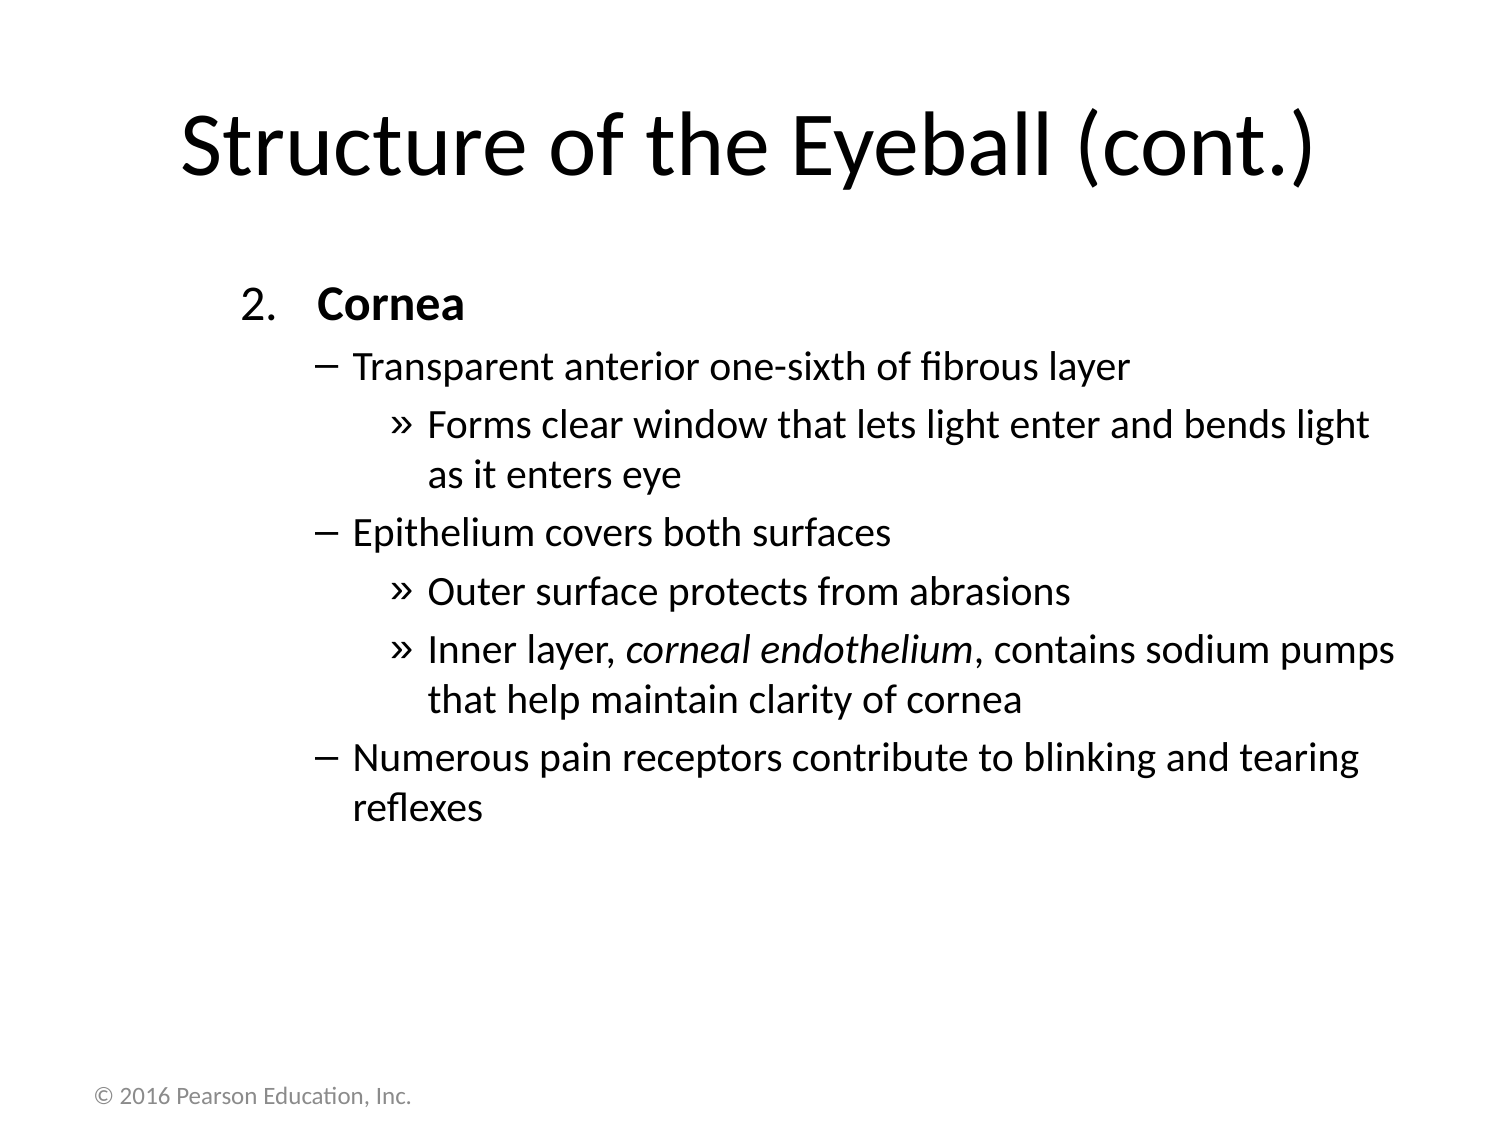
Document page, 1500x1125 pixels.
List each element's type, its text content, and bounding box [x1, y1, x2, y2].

list Cornea Transparent anterior one-sixth of fibrous layer Forms clear window that lets light enter and bends light as it enters eye Epithelium covers both surfaces Outer surface protects from abrasions Inner layer, corneal endothelium, contains sodium pumps that help maintain clarity of cornea Numerous pain receptors contribute to blinking and tearing reflexes [75, 262, 1425, 1005]
footer © 2016 Pearson Education, Inc. [0, 1065, 507, 1125]
title Structure of the Eyeball (cont.) [75, 45, 1425, 233]
